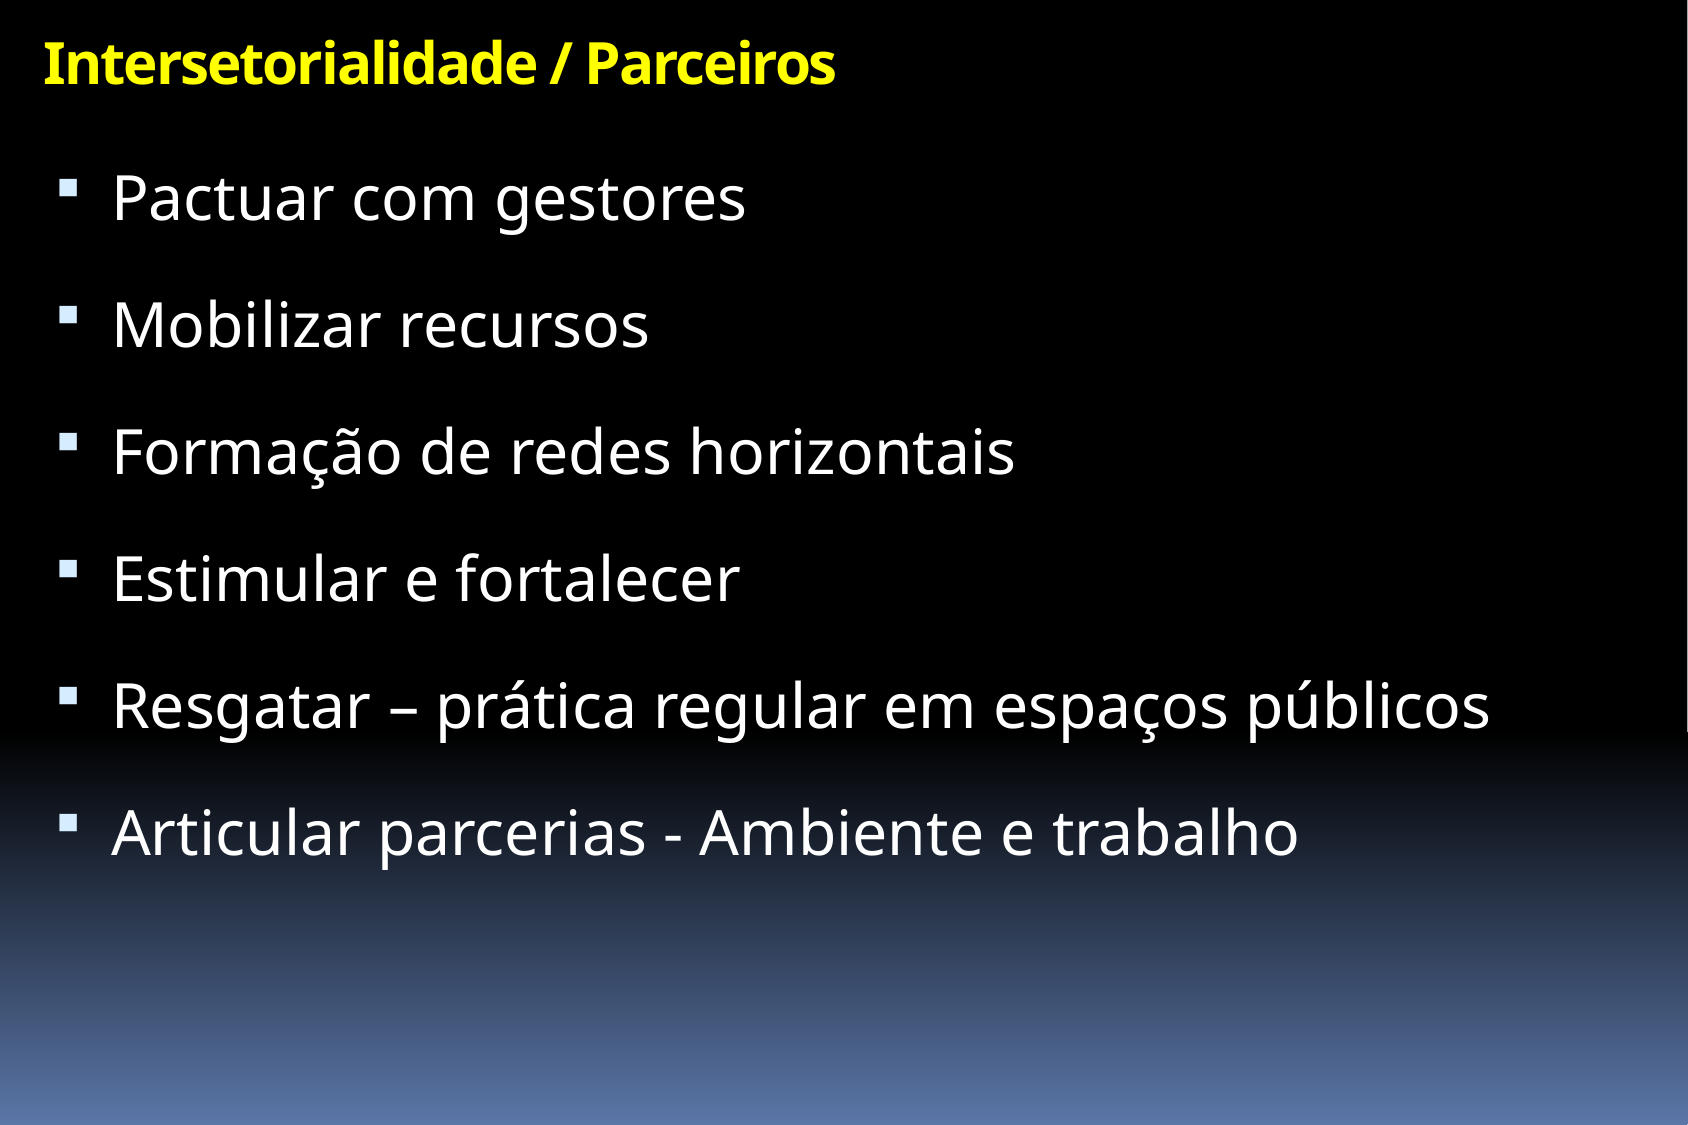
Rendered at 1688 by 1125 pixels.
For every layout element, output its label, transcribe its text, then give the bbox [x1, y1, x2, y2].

list Pactuar com gestores Mobilizar recursos Formação de redes horizontais Estimular e fortalecer Resgatar – prática regular em espaços públicos Articular parcerias - Ambiente e trabalho [28, 113, 1659, 1106]
title Intersetorialidade / Parceiros [28, 19, 1659, 102]
